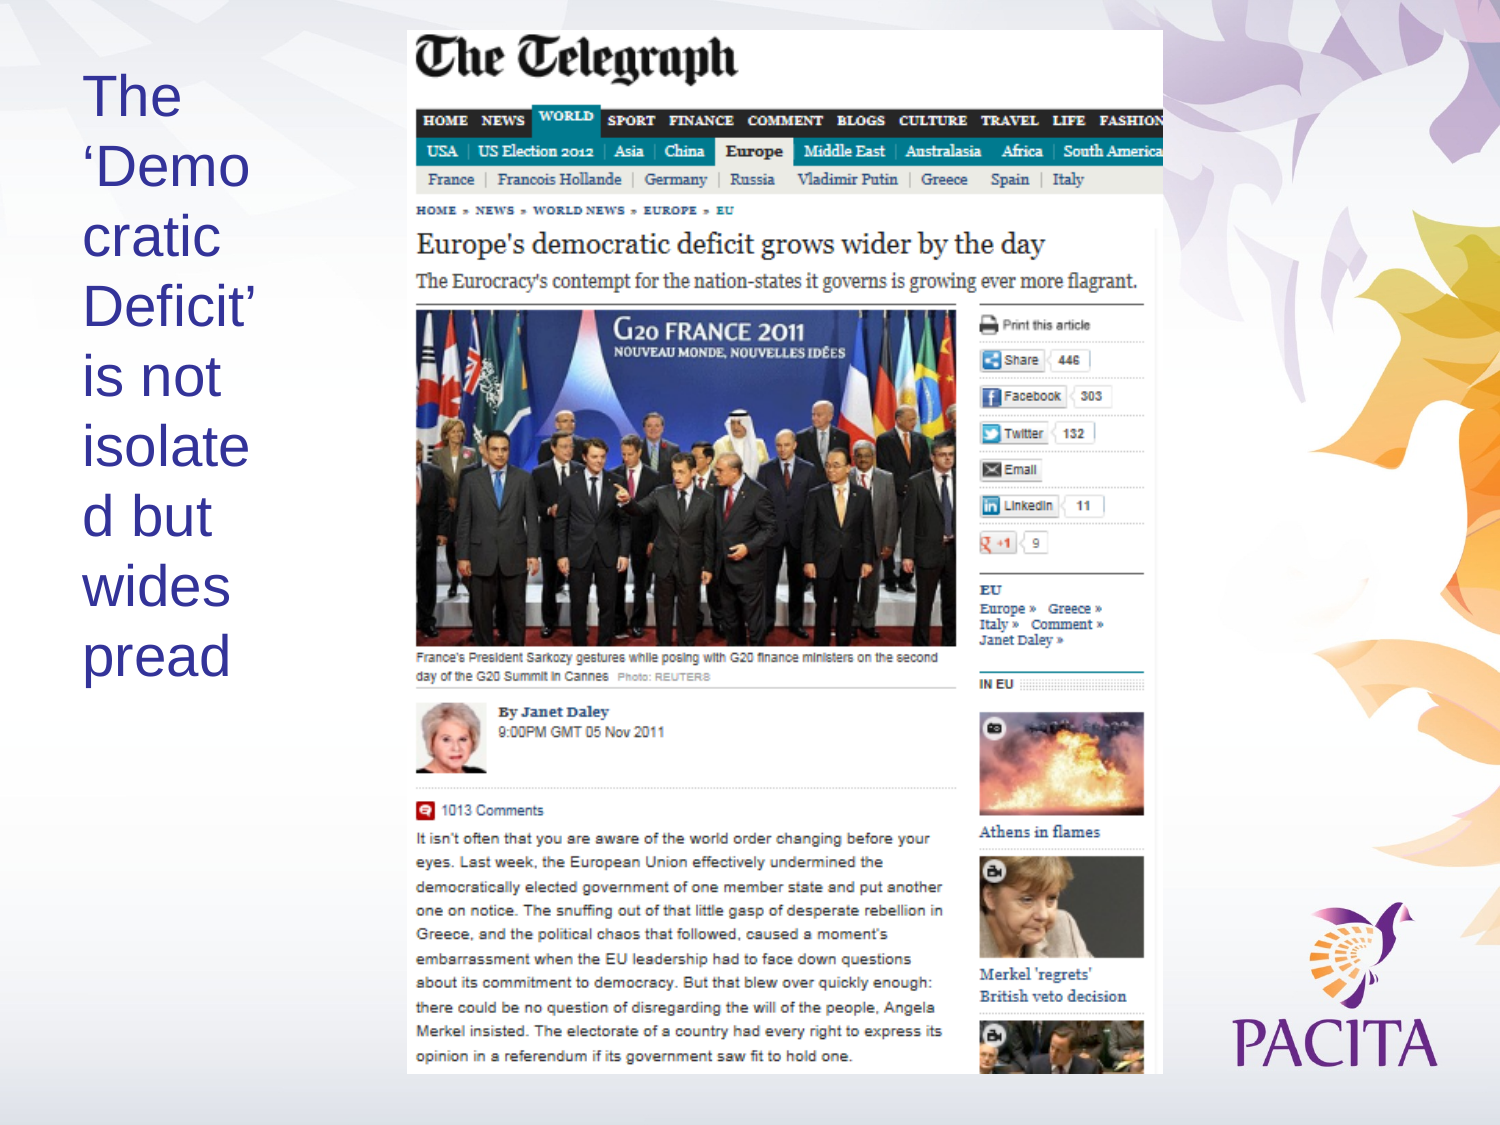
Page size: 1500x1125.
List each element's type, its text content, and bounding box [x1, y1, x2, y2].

picture [0, 0, 1500, 1125]
title The ‘Democratic Deficit’ is not isolated but widespread [74, 42, 266, 1107]
